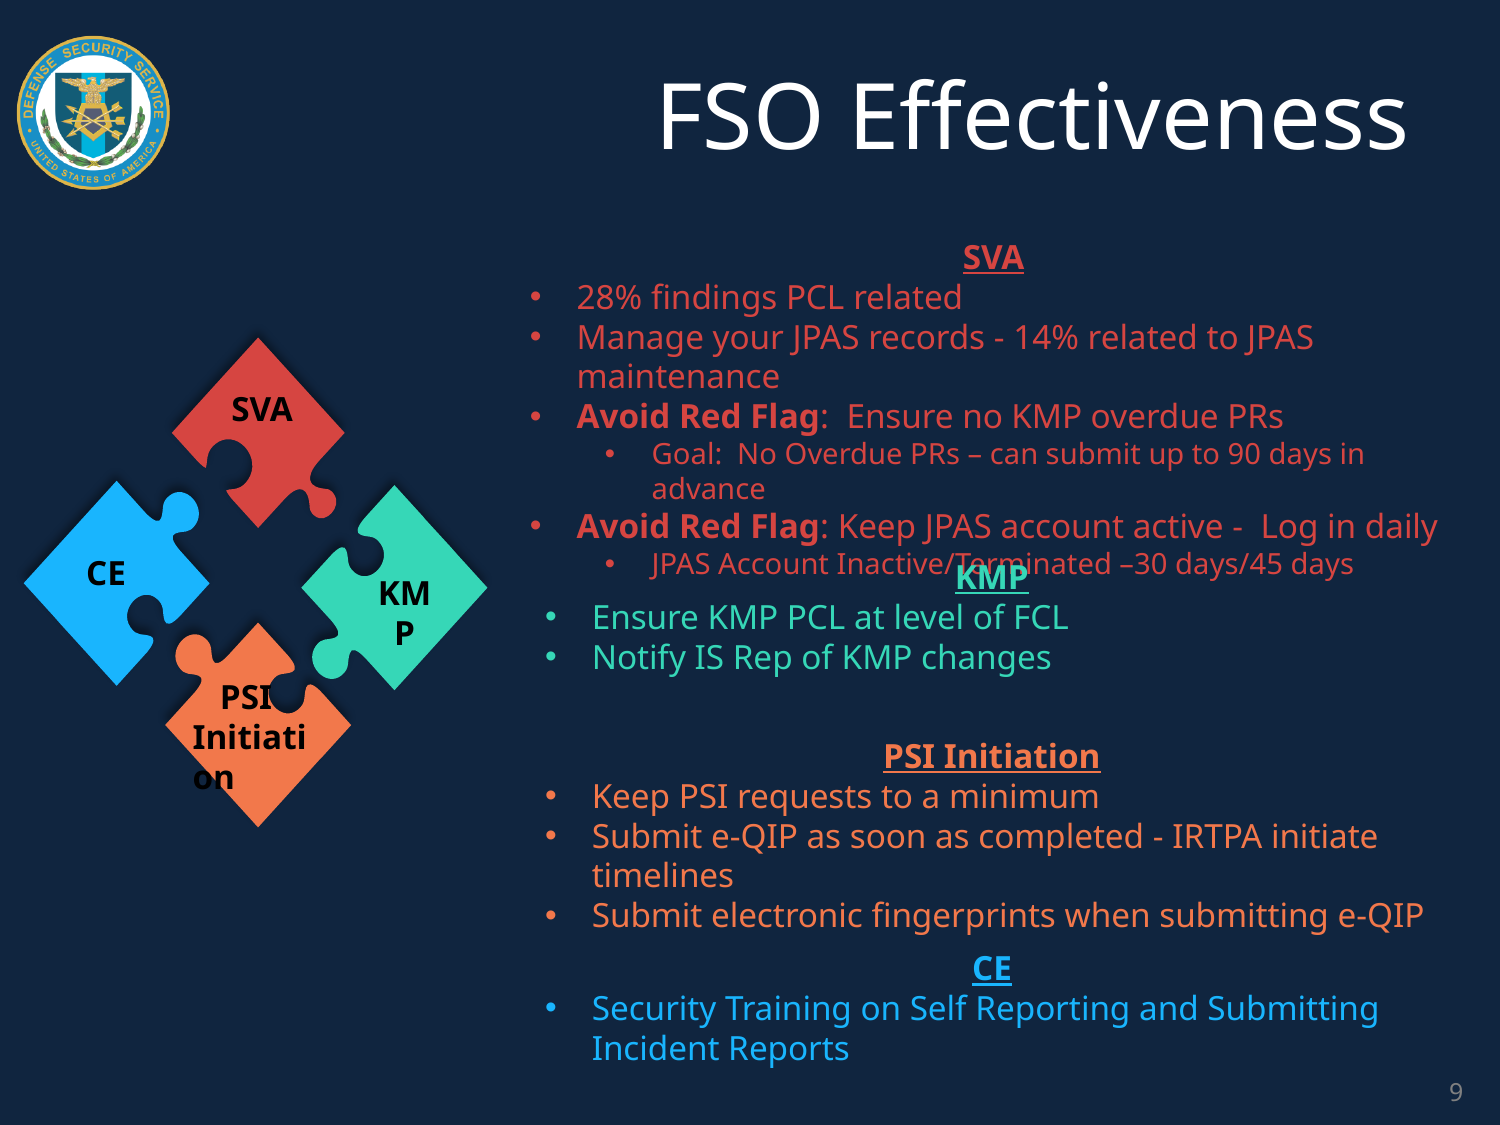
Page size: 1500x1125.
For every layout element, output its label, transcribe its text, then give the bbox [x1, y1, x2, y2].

slide_number 9 [1425, 1074, 1488, 1113]
title FSO Effectiveness [174, 37, 1425, 188]
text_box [23, 337, 488, 828]
text_box CE Security Training on Self Reporting and Submitting Incident Reports [525, 937, 1459, 1078]
picture [10, 29, 176, 196]
text_box SVA 28% findings PCL related Manage your JPAS records - 14% related to JPAS maintenance Avoid Red Flag: Ensure no KMP overdue PRs Goal: No Overdue PRs – can submit up to 90 days in advance Avoid Red Flag: Keep JPAS account active - Log in daily JPAS Account Inactive/Terminated –30 days/45 days [528, 234, 1459, 546]
text_box KMP Ensure KMP PCL at level of FCL Notify IS Rep of KMP changes [525, 546, 1459, 686]
text_box PSI Initiation Keep PSI requests to a minimum Submit e-QIP as soon as completed - IRTPA initiate timelines Submit electronic fingerprints when submitting e-QIP [525, 724, 1459, 937]
